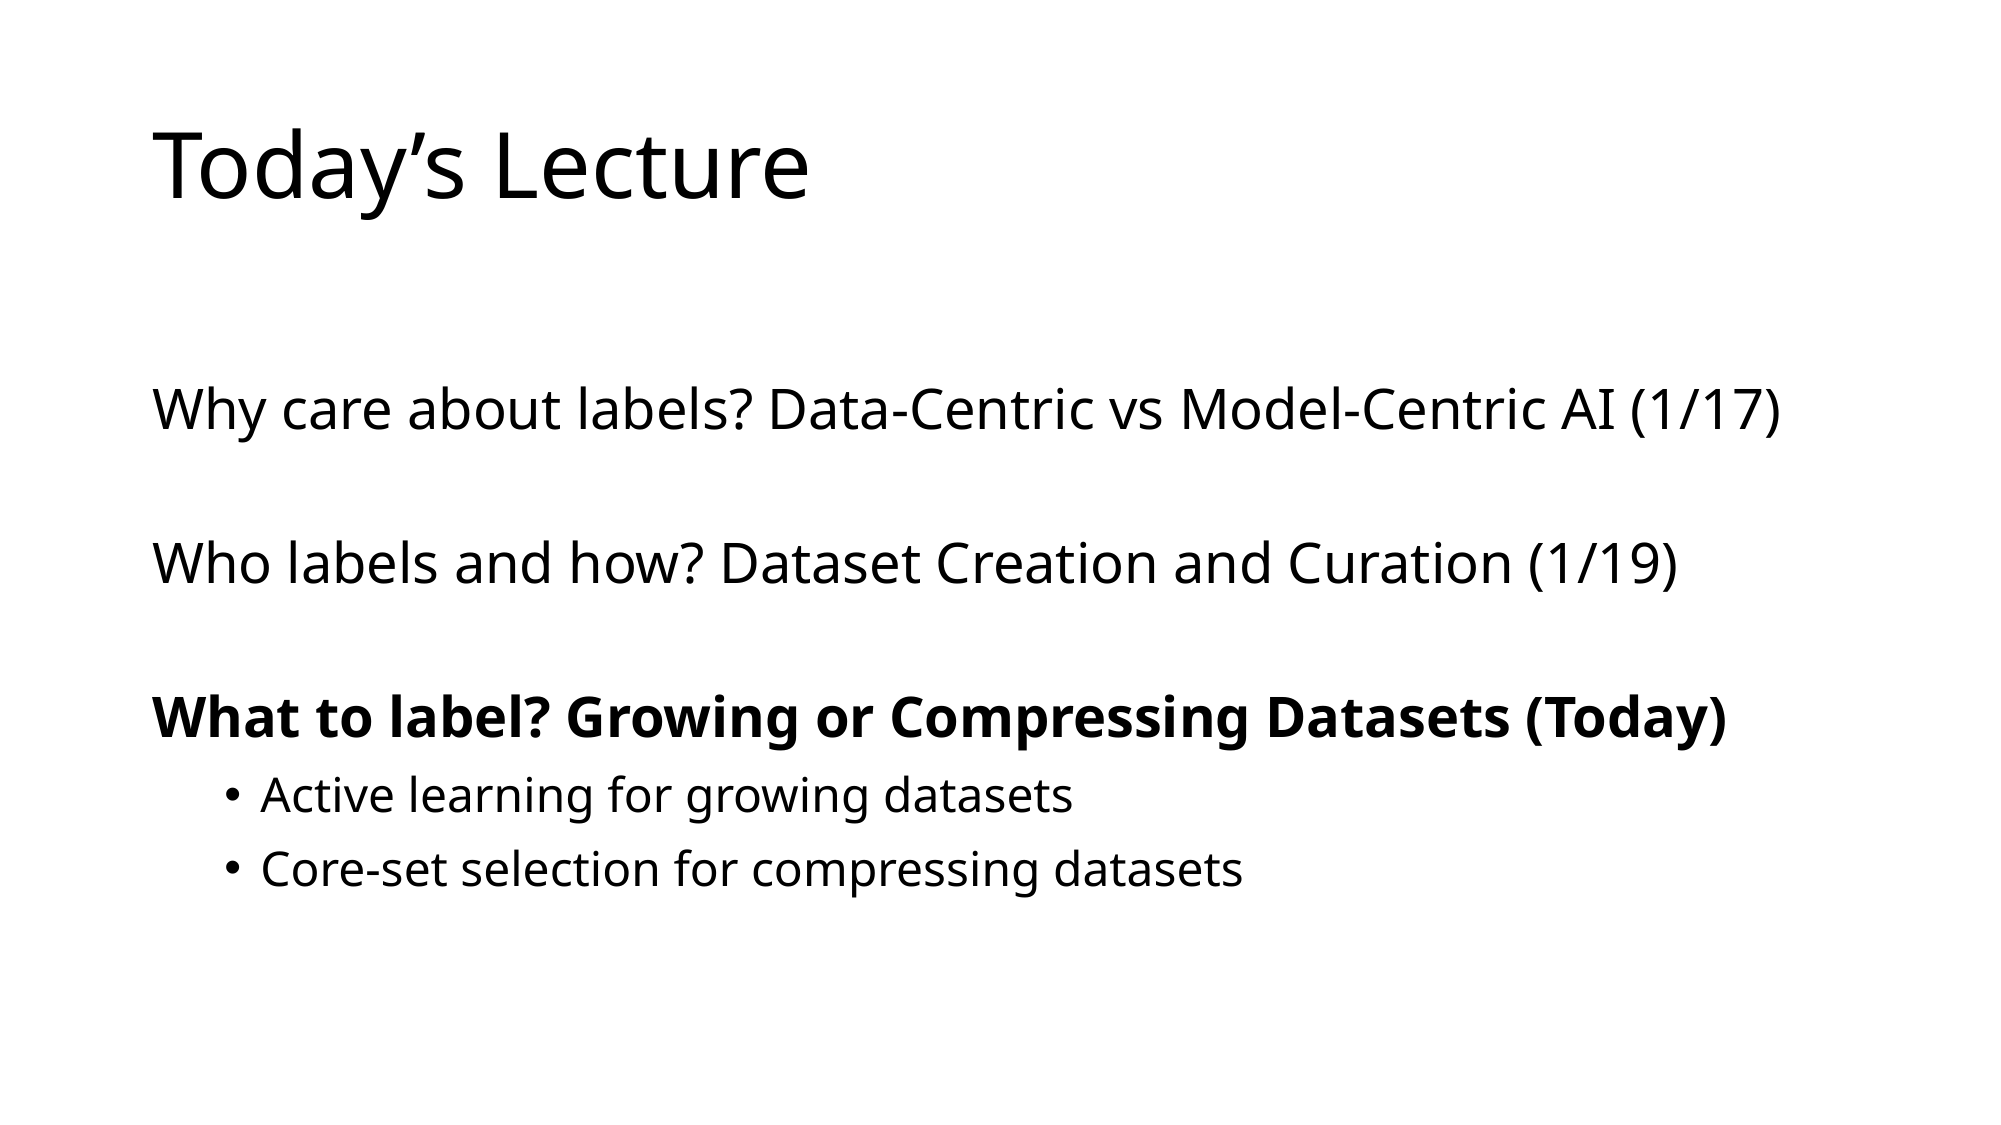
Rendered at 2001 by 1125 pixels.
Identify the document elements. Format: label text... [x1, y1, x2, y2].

list Why care about labels? Data-Centric vs Model-Centric AI (1/17) Who labels and how? Dataset Creation and Curation (1/19) What to label? Growing or Compressing Datasets (Today) Active learning for growing datasets Core-set selection for compressing datasets [137, 299, 1863, 1014]
title Today’s Lecture [137, 59, 1863, 278]
